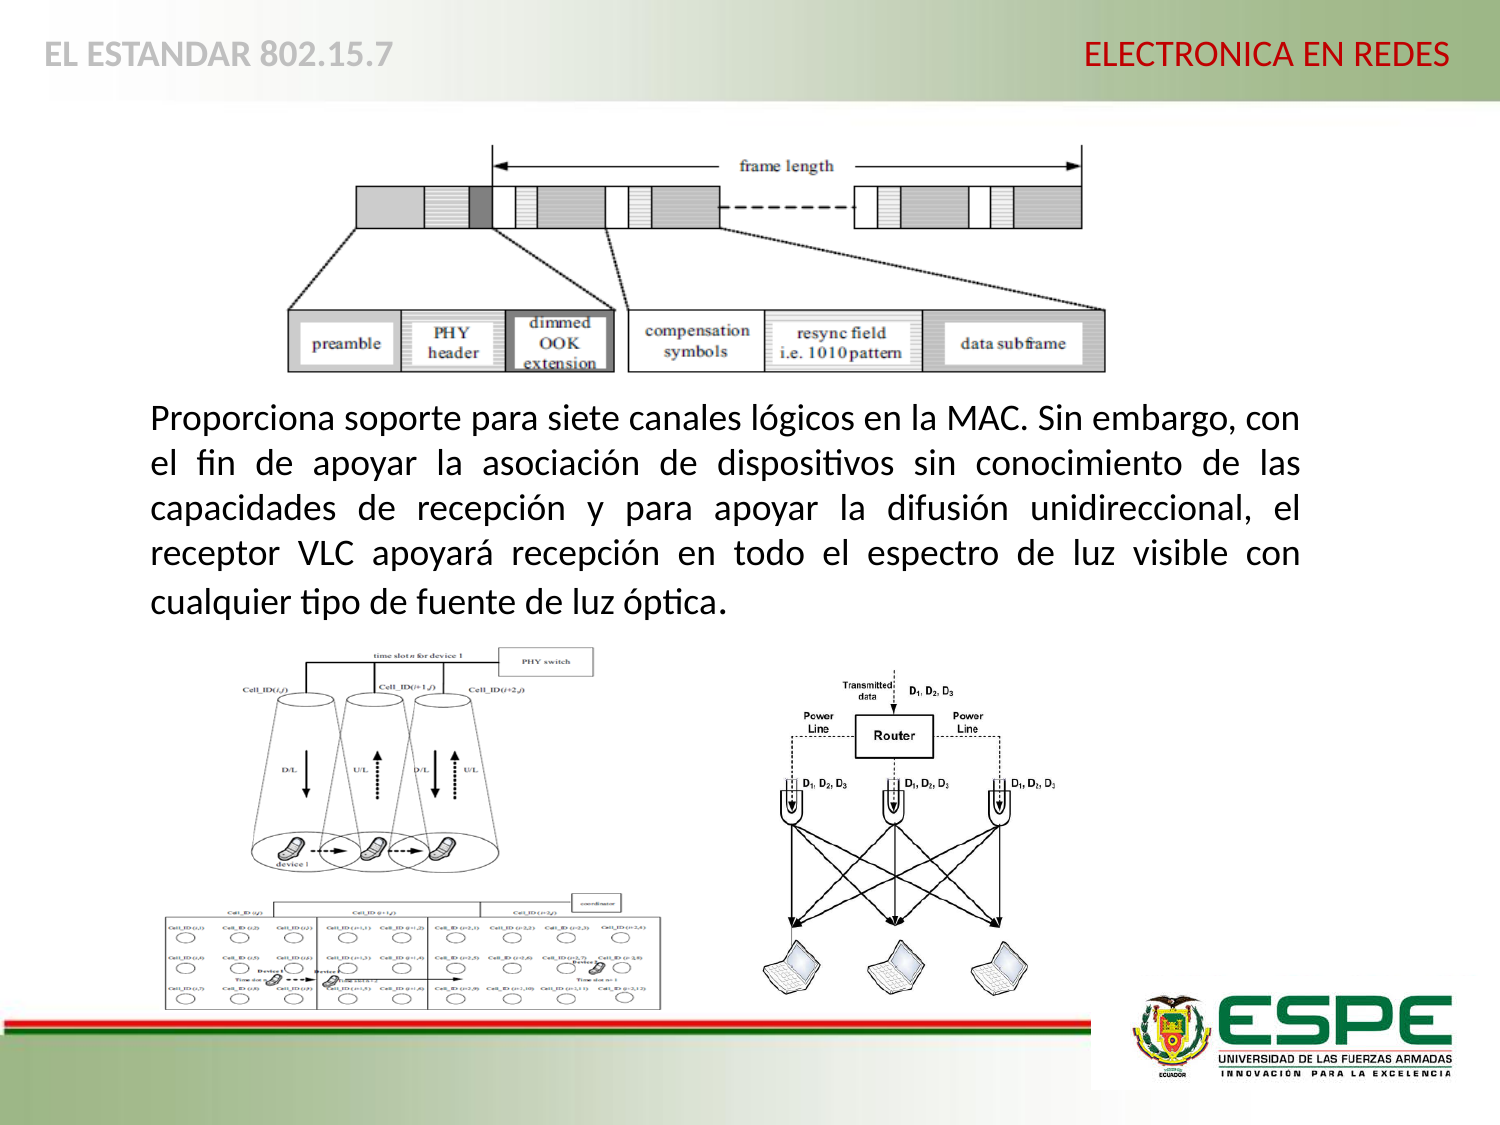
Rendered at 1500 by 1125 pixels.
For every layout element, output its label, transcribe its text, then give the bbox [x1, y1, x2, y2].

picture [0, 0, 1500, 1125]
text_box ELECTRONICA EN REDES [1068, 21, 1500, 82]
text_box EL ESTANDAR 802.15.7 [29, 21, 461, 82]
text_box Proporciona soporte para siete canales lógicos en la MAC. Sin embargo, con el fin de apoyar la asociación de dispositivos sin conocimiento de las capacidades de recepción y para apoyar la difusión unidireccional, el receptor VLC apoyará recepción en todo el espectro de luz visible con cualquier tipo de fuente de luz óptica. [135, 385, 1317, 831]
